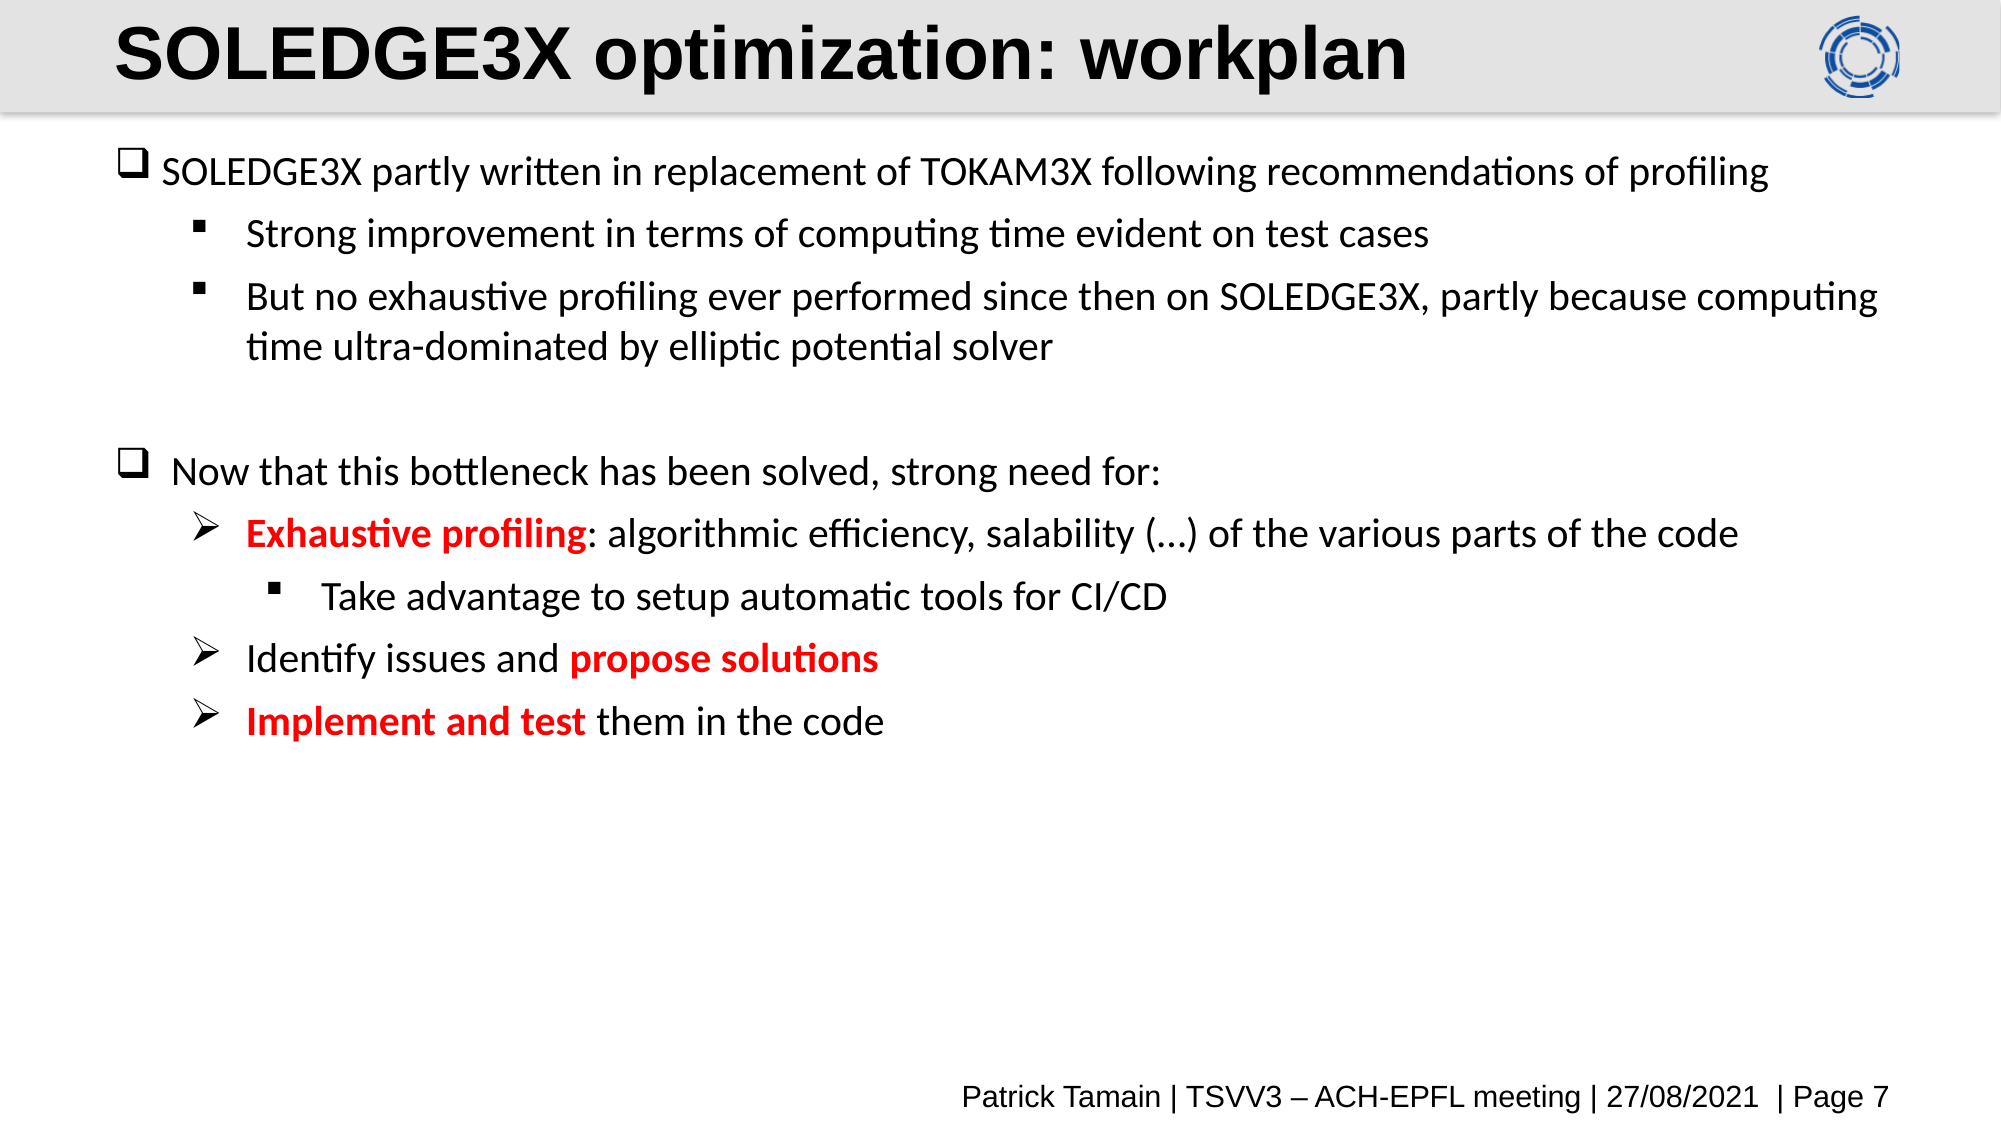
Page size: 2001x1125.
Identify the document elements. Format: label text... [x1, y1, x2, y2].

title SOLEDGE3X optimization: workplan [99, 12, 1750, 88]
footer Patrick Tamain | TSVV3 – ACH-EPFL meeting | 27/08/2021 | Page 7 [102, 1073, 1905, 1118]
text_box SOLEDGE3X partly written in replacement of TOKAM3X following recommendations of profiling Strong improvement in terms of computing time evident on test cases But no exhaustive profiling ever performed since then on SOLEDGE3X, partly because computing time ultra-dominated by elliptic potential solver Now that this bottleneck has been solved, strong need for: Exhaustive profiling: algorithmic efficiency, salability (…) of the various parts of the code Take advantage to setup automatic tools for CI/CD Identify issues and propose solutions Implement and test them in the code [99, 136, 1903, 1002]
